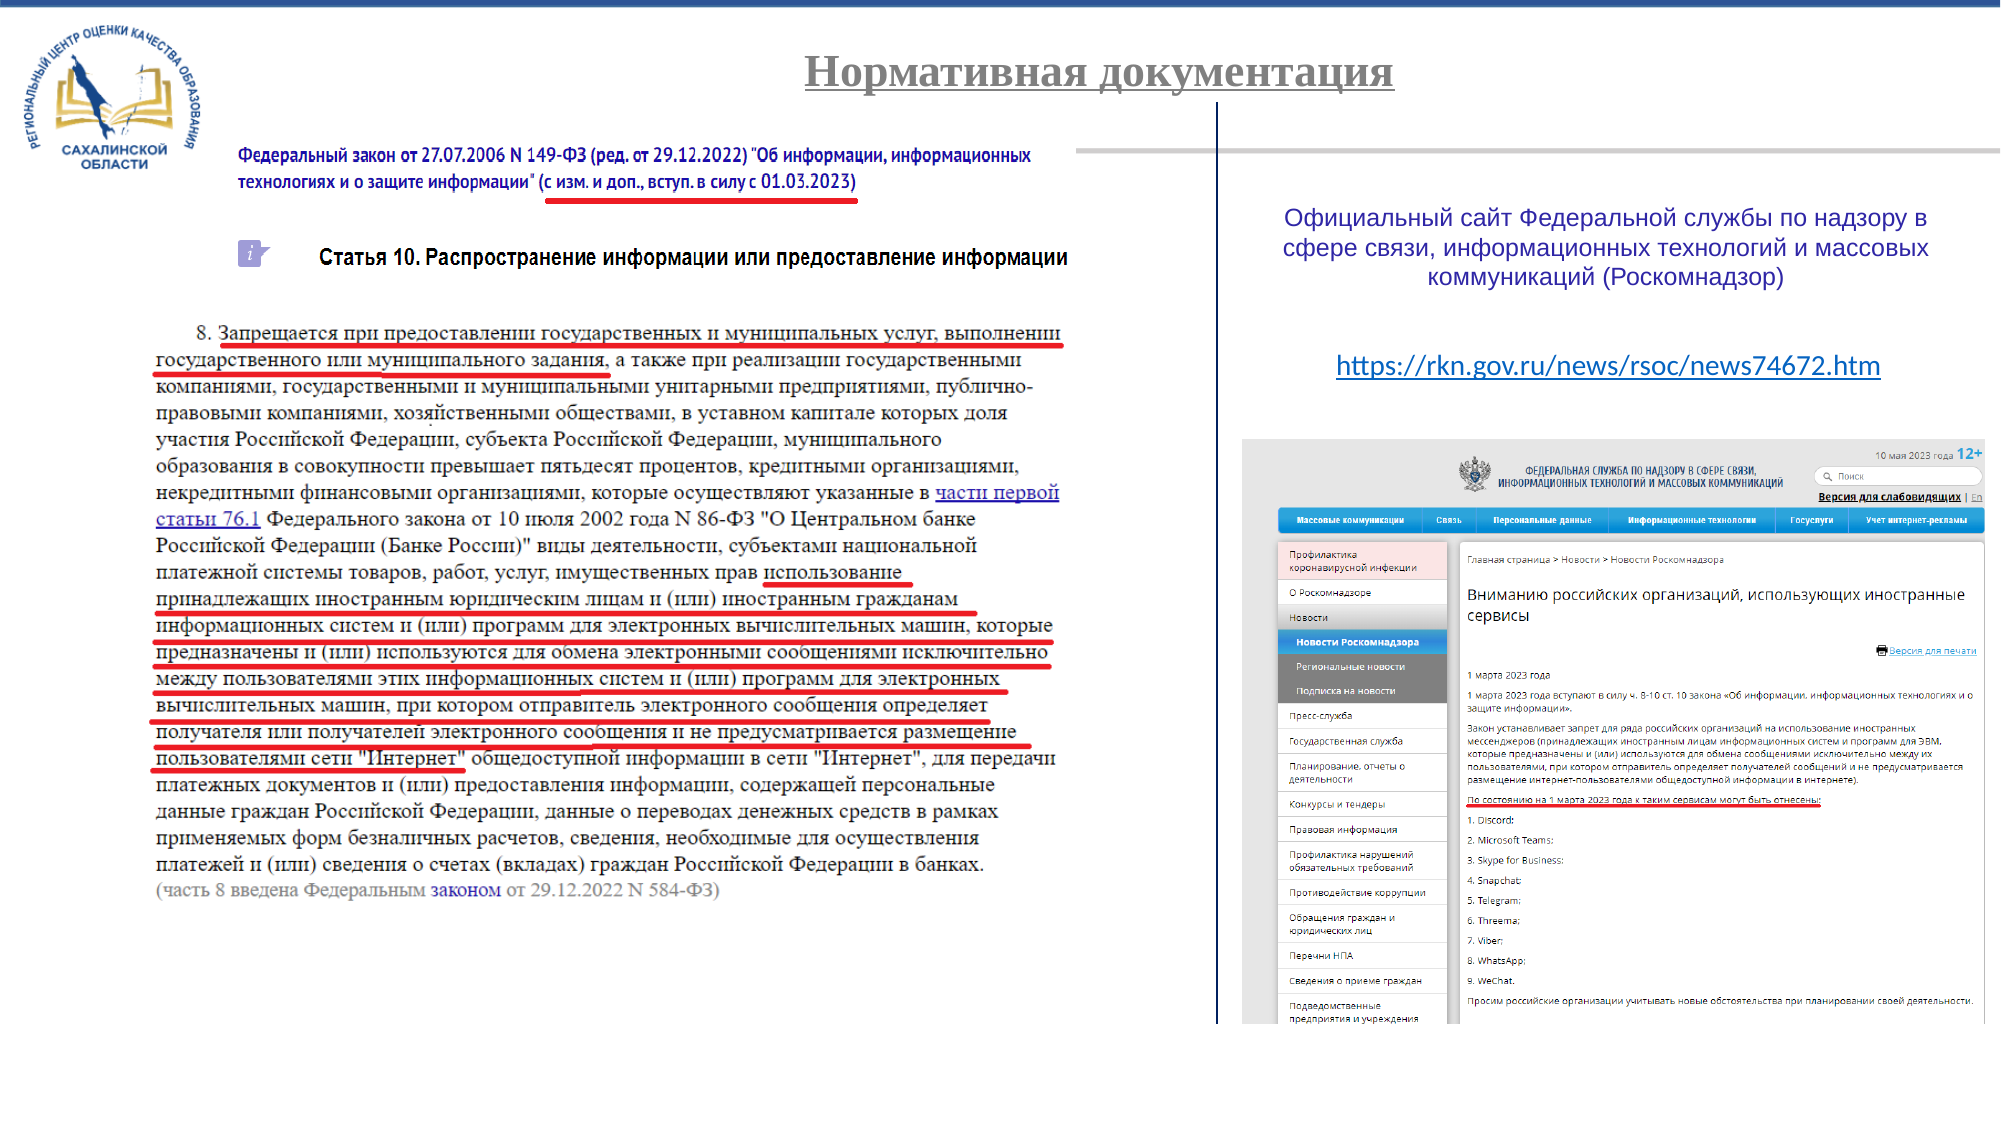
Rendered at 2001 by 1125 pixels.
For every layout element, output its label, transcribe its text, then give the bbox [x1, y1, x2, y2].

text_box https://rkn.gov.ru/news/rsoc/news74672.htm [1239, 339, 1978, 389]
text_box Нормативная документация [790, 33, 1428, 103]
picture [0, 0, 2001, 1125]
text_box Официальный сайт Федеральной службы по надзору в сфере связи, информационных технологий и массовых коммуникаций (Роскомнадзор) [1235, 193, 1978, 299]
